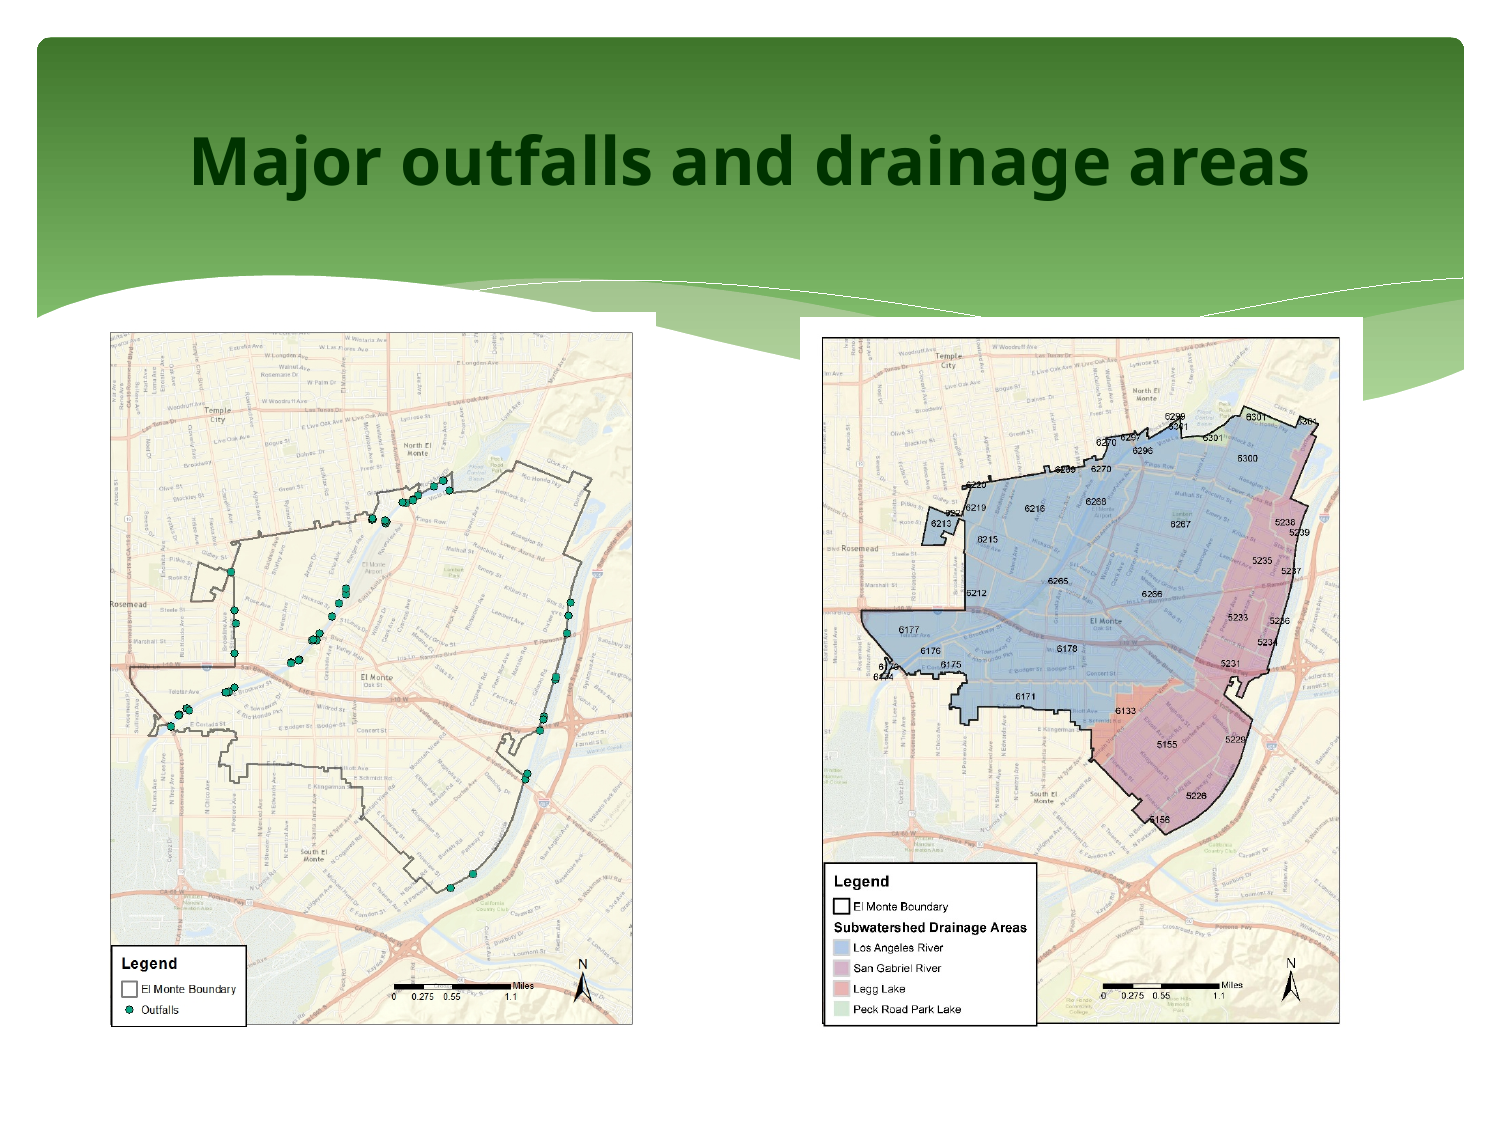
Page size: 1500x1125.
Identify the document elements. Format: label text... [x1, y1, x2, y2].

picture [799, 317, 1363, 1046]
picture [87, 312, 656, 1048]
title Major outfalls and drainage areas [75, 55, 1425, 261]
